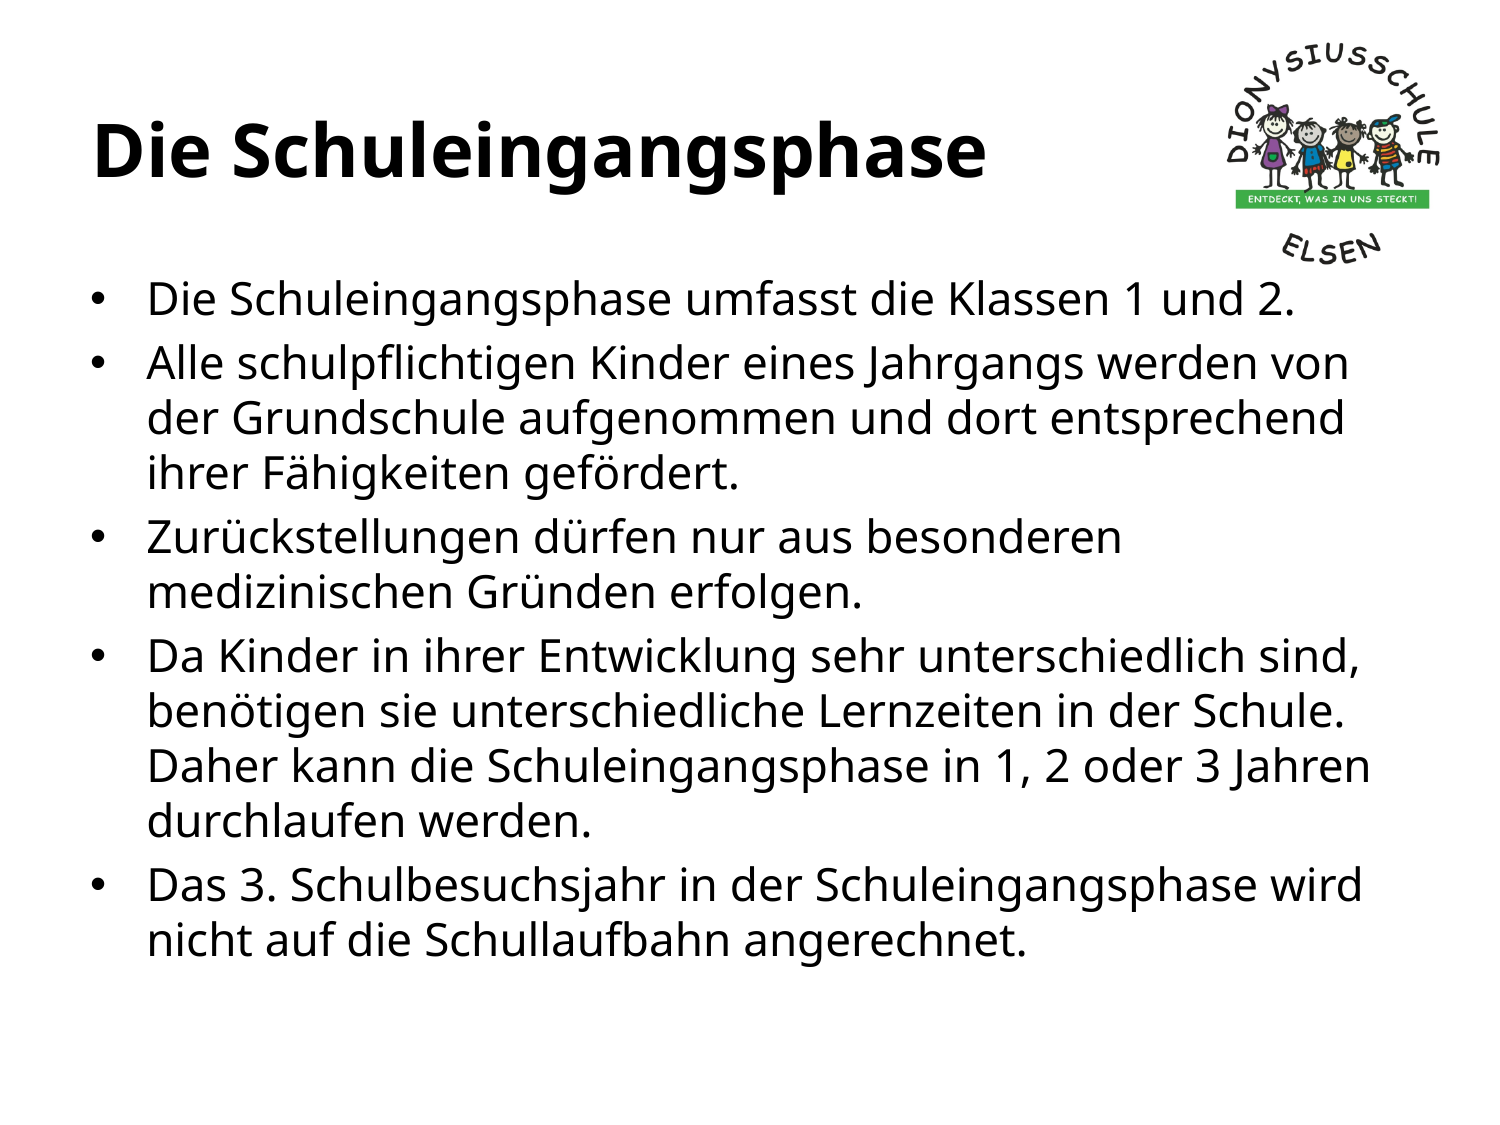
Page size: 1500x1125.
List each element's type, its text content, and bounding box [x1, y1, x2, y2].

list Die Schuleingangsphase umfasst die Klassen 1 und 2. Alle schulpflichtigen Kinder eines Jahrgangs werden von der Grundschule aufgenommen und dort entsprechend ihrer Fähigkeiten gefördert. Zurückstellungen dürfen nur aus besonderen medizinischen Gründen erfolgen. Da Kinder in ihrer Entwicklung sehr unterschiedlich sind, benötigen sie unterschiedliche Lernzeiten in der Schule. Daher kann die Schuleingangsphase in 1, 2 oder 3 Jahren durchlaufen werden. Das 3. Schulbesuchsjahr in der Schuleingangsphase wird nicht auf die Schullaufbahn angerechnet. [75, 262, 1425, 1005]
title Die Schuleingangsphase [76, 54, 1024, 243]
picture [1222, 30, 1446, 275]
